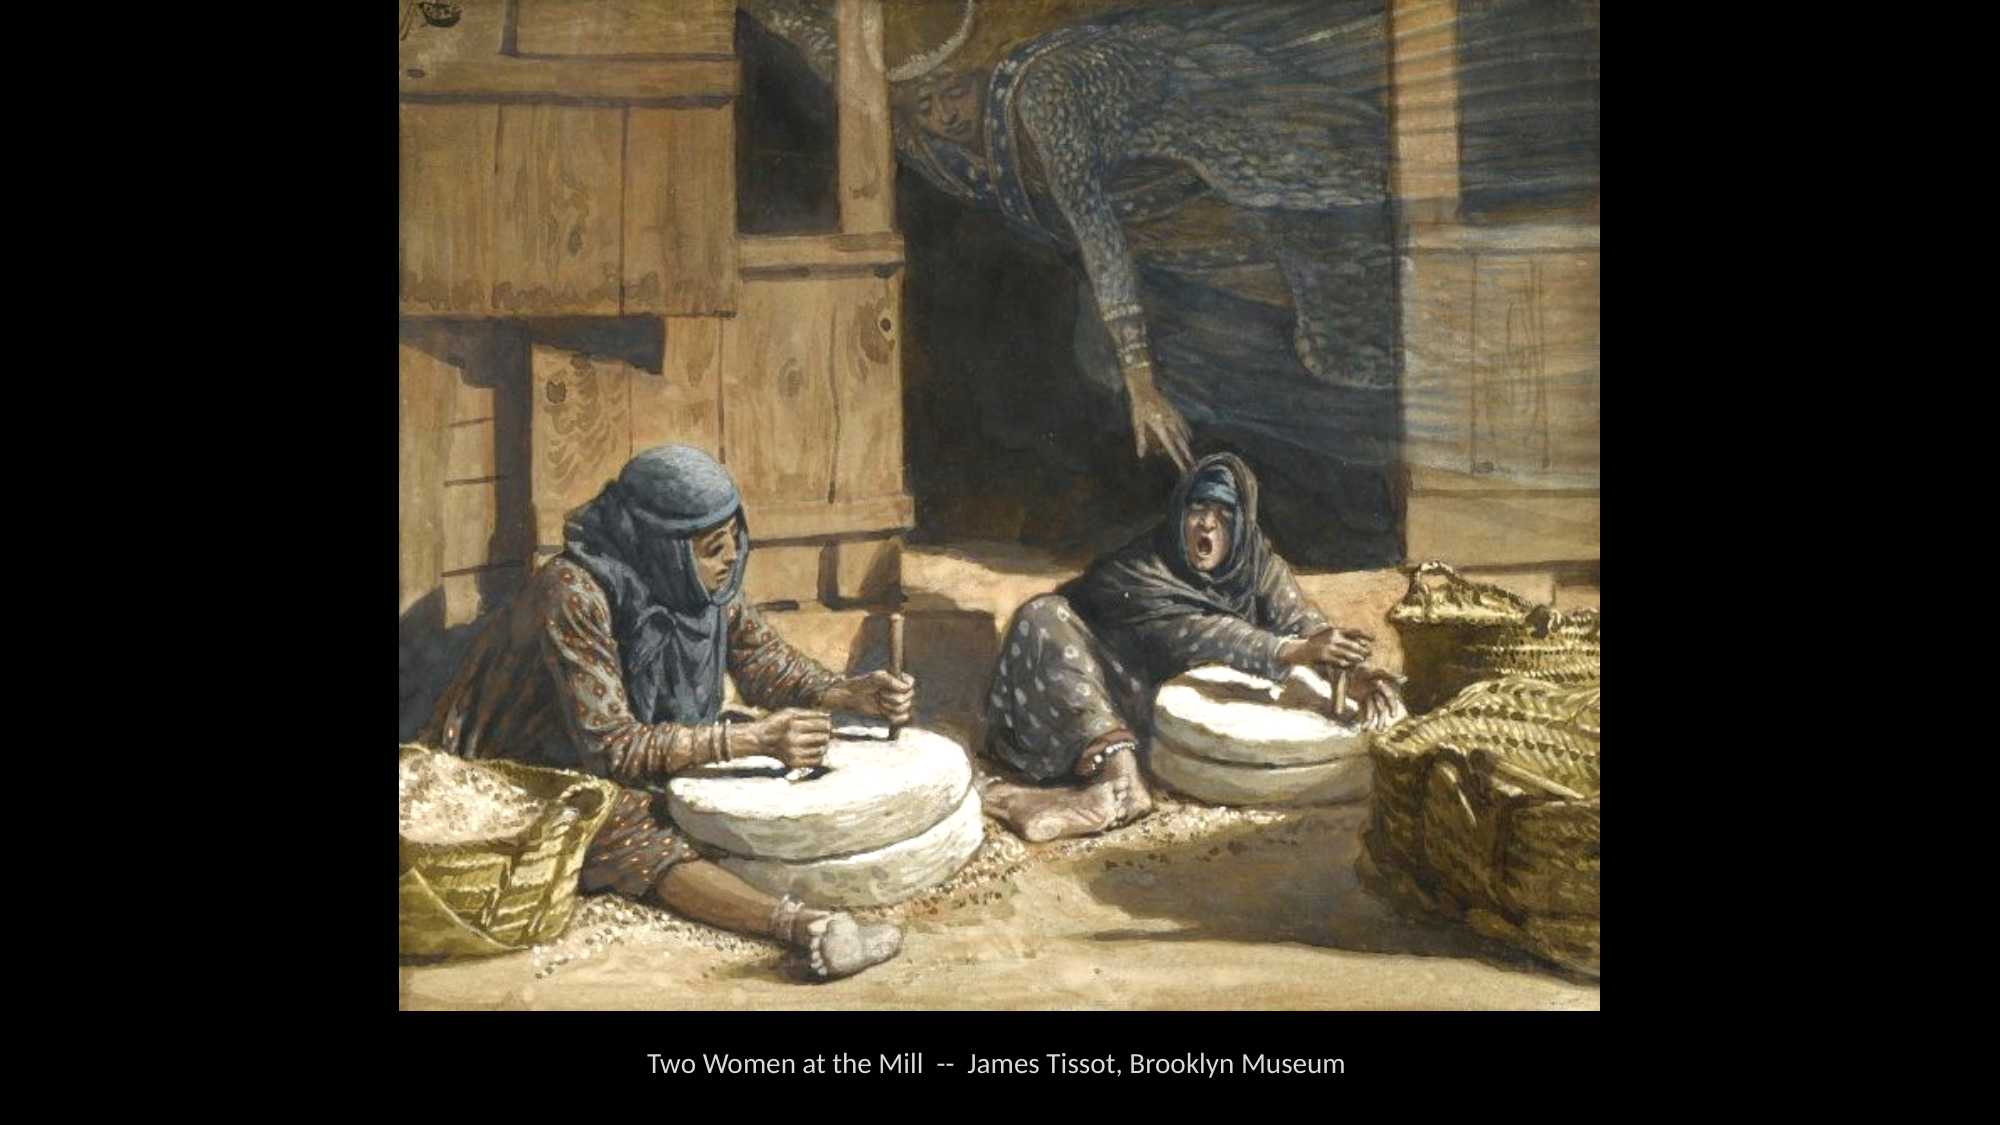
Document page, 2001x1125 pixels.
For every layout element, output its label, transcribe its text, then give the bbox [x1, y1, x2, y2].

picture [399, 0, 1601, 1011]
text_box Two Women at the Mill -- James Tissot, Brooklyn Museum [462, 1037, 1538, 1088]
